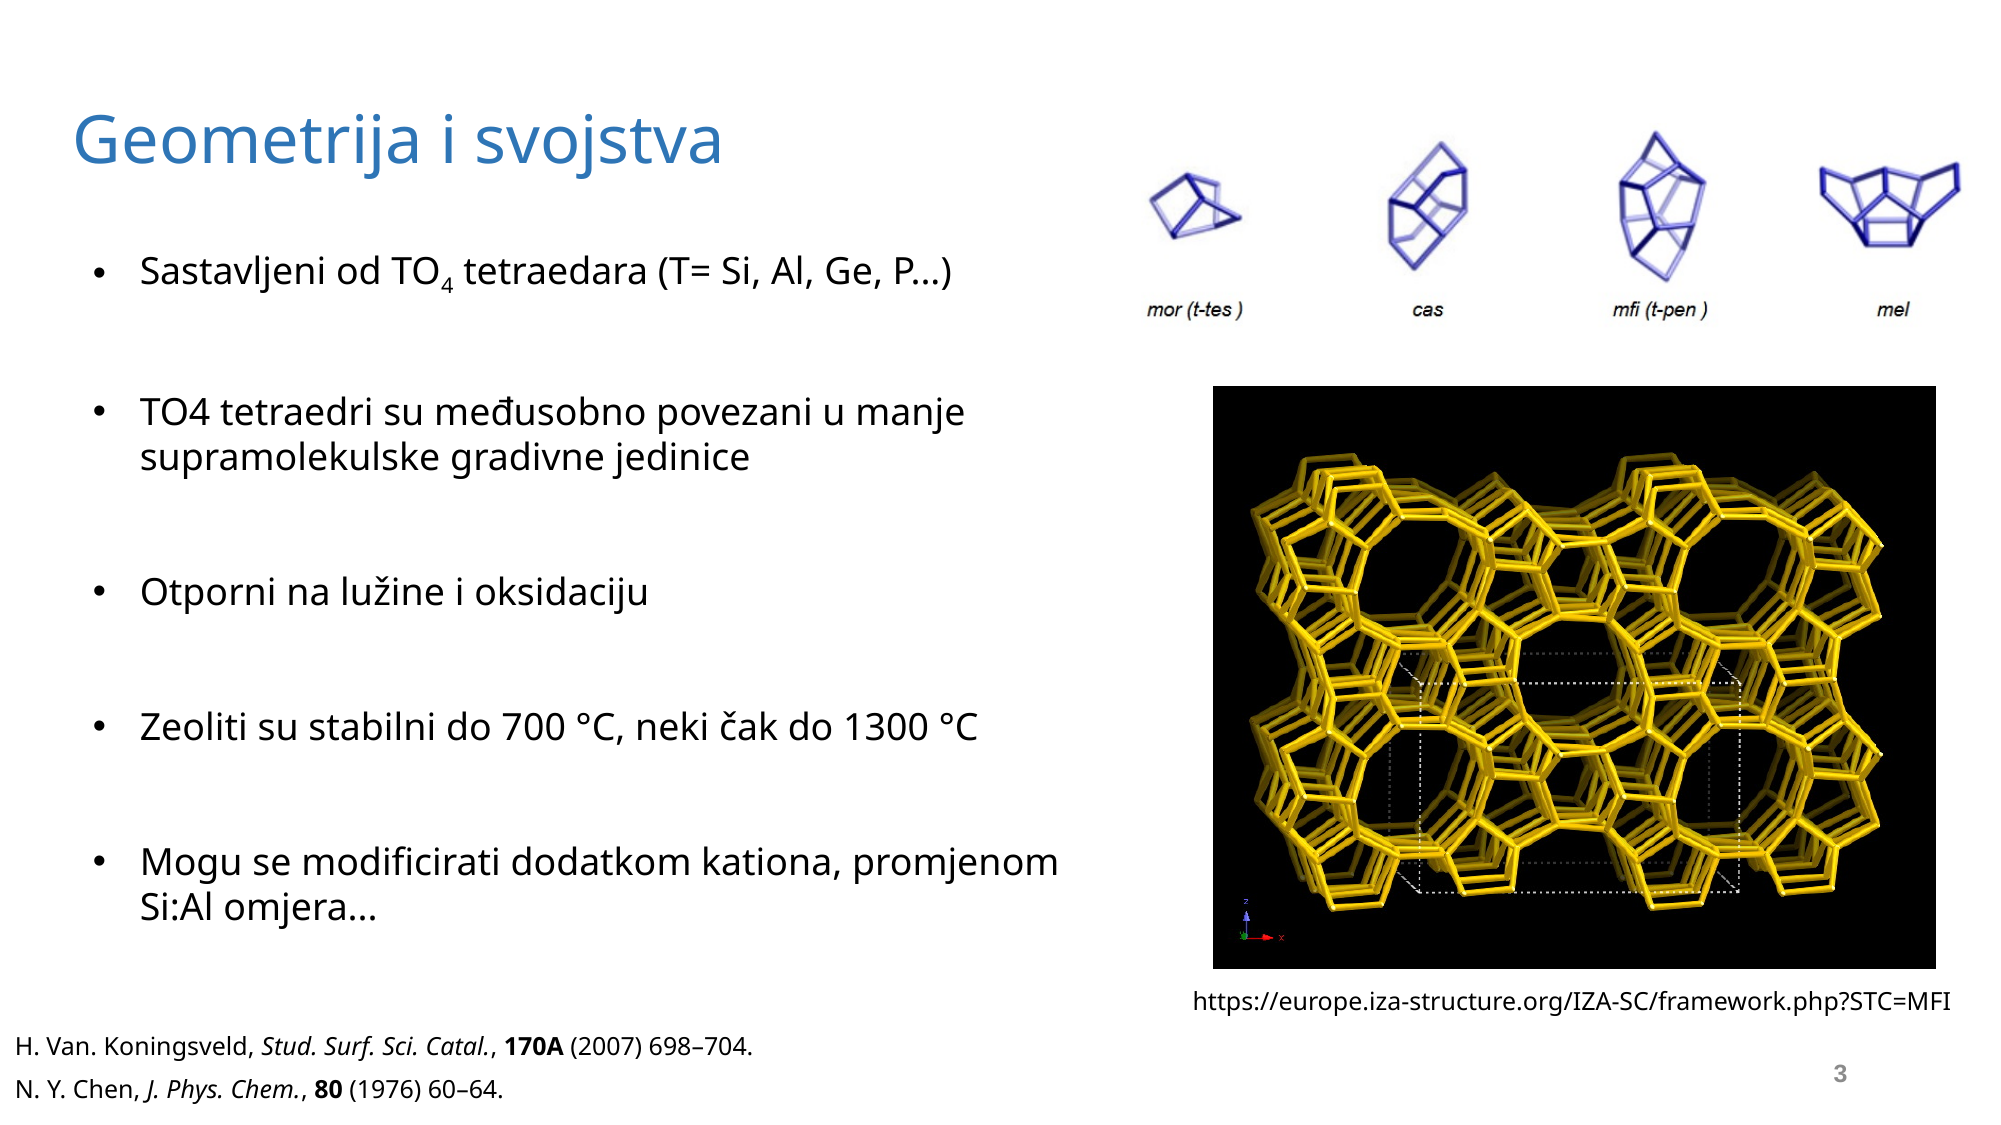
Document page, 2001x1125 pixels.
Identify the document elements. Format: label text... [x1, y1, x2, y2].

text_box H. Van. Koningsveld, Stud. Surf. Sci. Catal., 170A (2007) 698–704. N. Y. Chen, J. Phys. Chem., 80 (1976) 60–64. [0, 1023, 1241, 1111]
picture [1213, 386, 1936, 969]
text_box https://europe.iza-structure.org/IZA-SC/framework.php?STC=MFI [1177, 978, 1997, 1023]
text_box Geometrija i svojstva [0, 42, 800, 231]
text_box Sastavljeni od TO4 tetraedara (T= Si, Al, Ge, P...) TO4 tetraedri su međusobno povezani u manje supramolekulske gradivne jedinice Otporni na lužine i oksidaciju Zeoliti su stabilni do 700 °C, neki čak do 1300 °C Mogu se modificirati dodatkom kationa, promjenom Si:Al omjera... [78, 239, 1154, 1023]
slide_number 3 [1412, 1042, 1863, 1103]
picture [1141, 123, 1969, 328]
